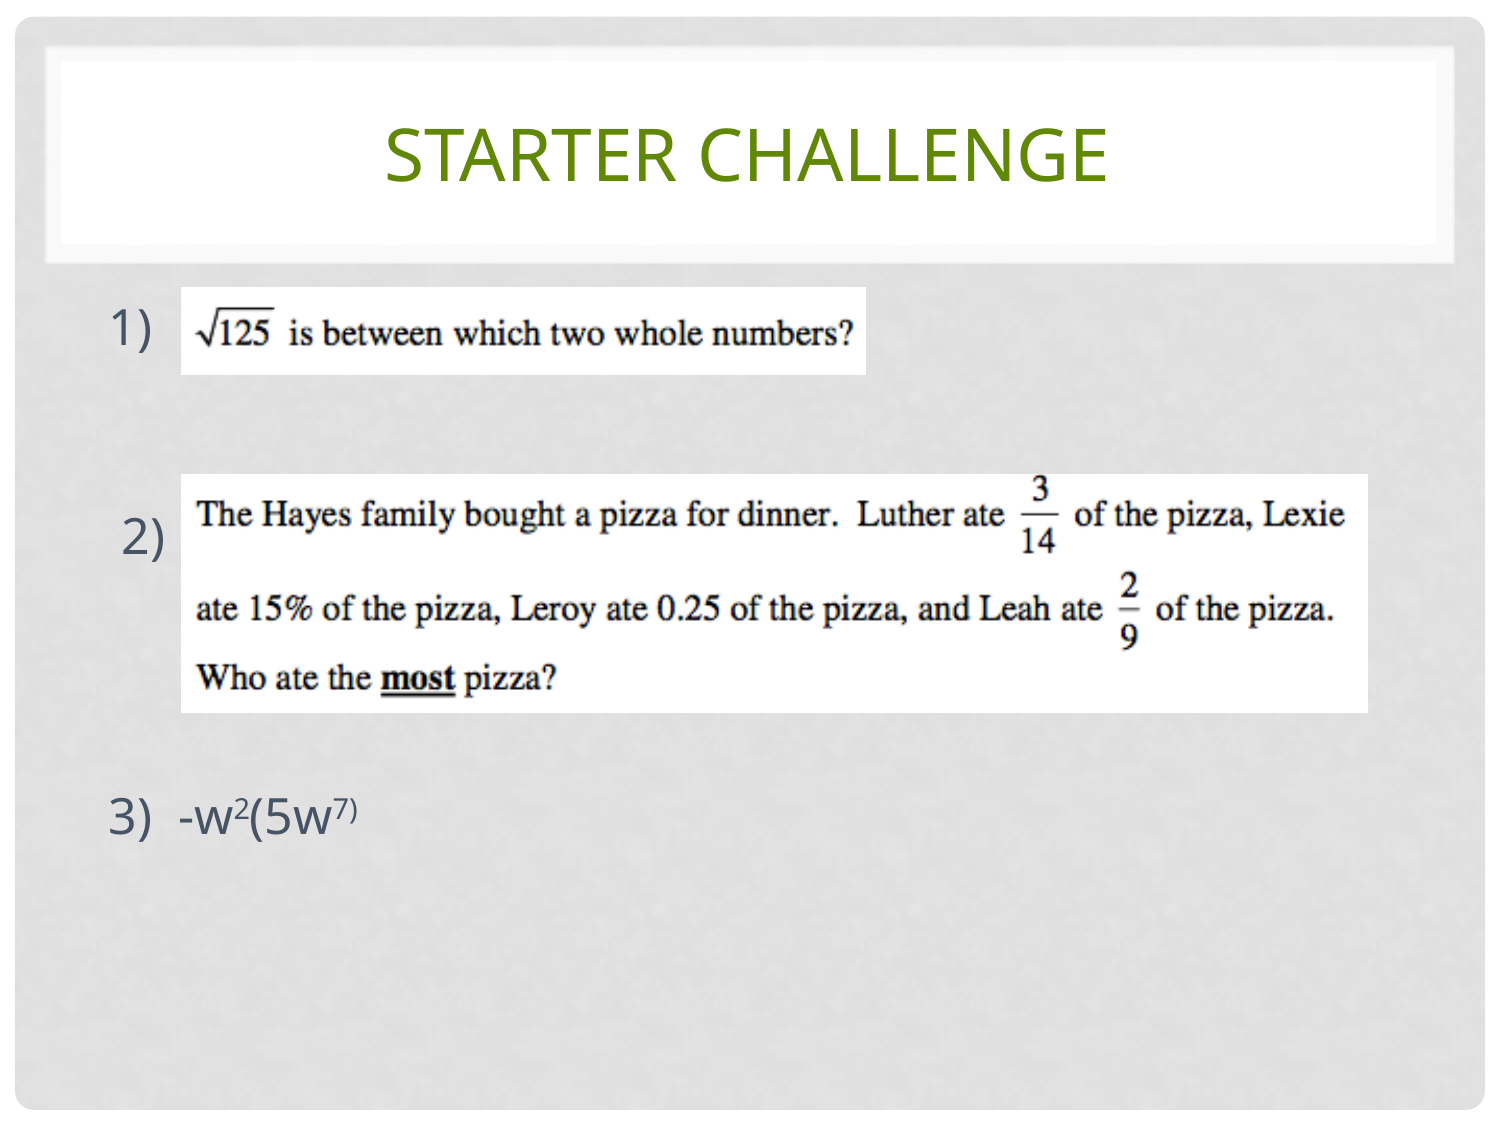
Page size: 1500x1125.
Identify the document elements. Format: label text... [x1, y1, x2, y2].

list 1) 2) 3) -w2(5w7) [75, 287, 1425, 1005]
picture [181, 287, 866, 376]
title Starter challenge [69, 66, 1425, 238]
picture [181, 474, 1368, 713]
